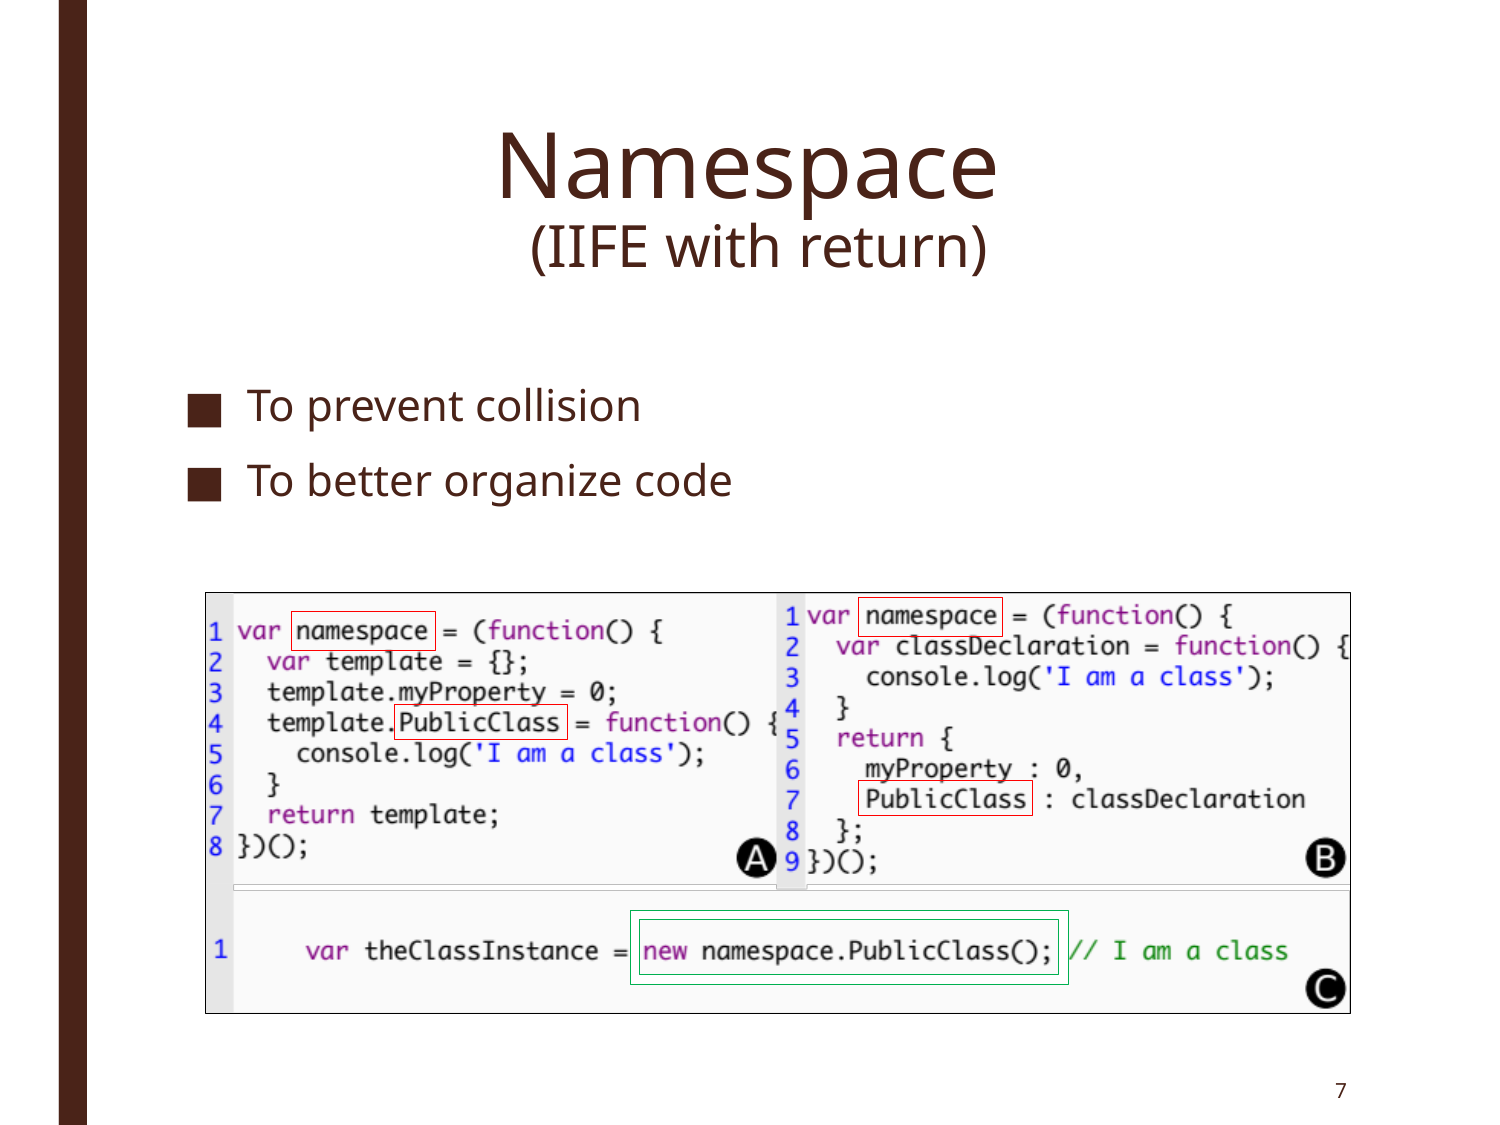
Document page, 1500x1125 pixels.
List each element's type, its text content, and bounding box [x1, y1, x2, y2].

title Namespace (IIFE with return) [168, 112, 1351, 357]
slide_number 7 [1165, 1058, 1362, 1125]
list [205, 591, 1350, 1013]
text_box To prevent collision To better organize code [168, 375, 1351, 543]
